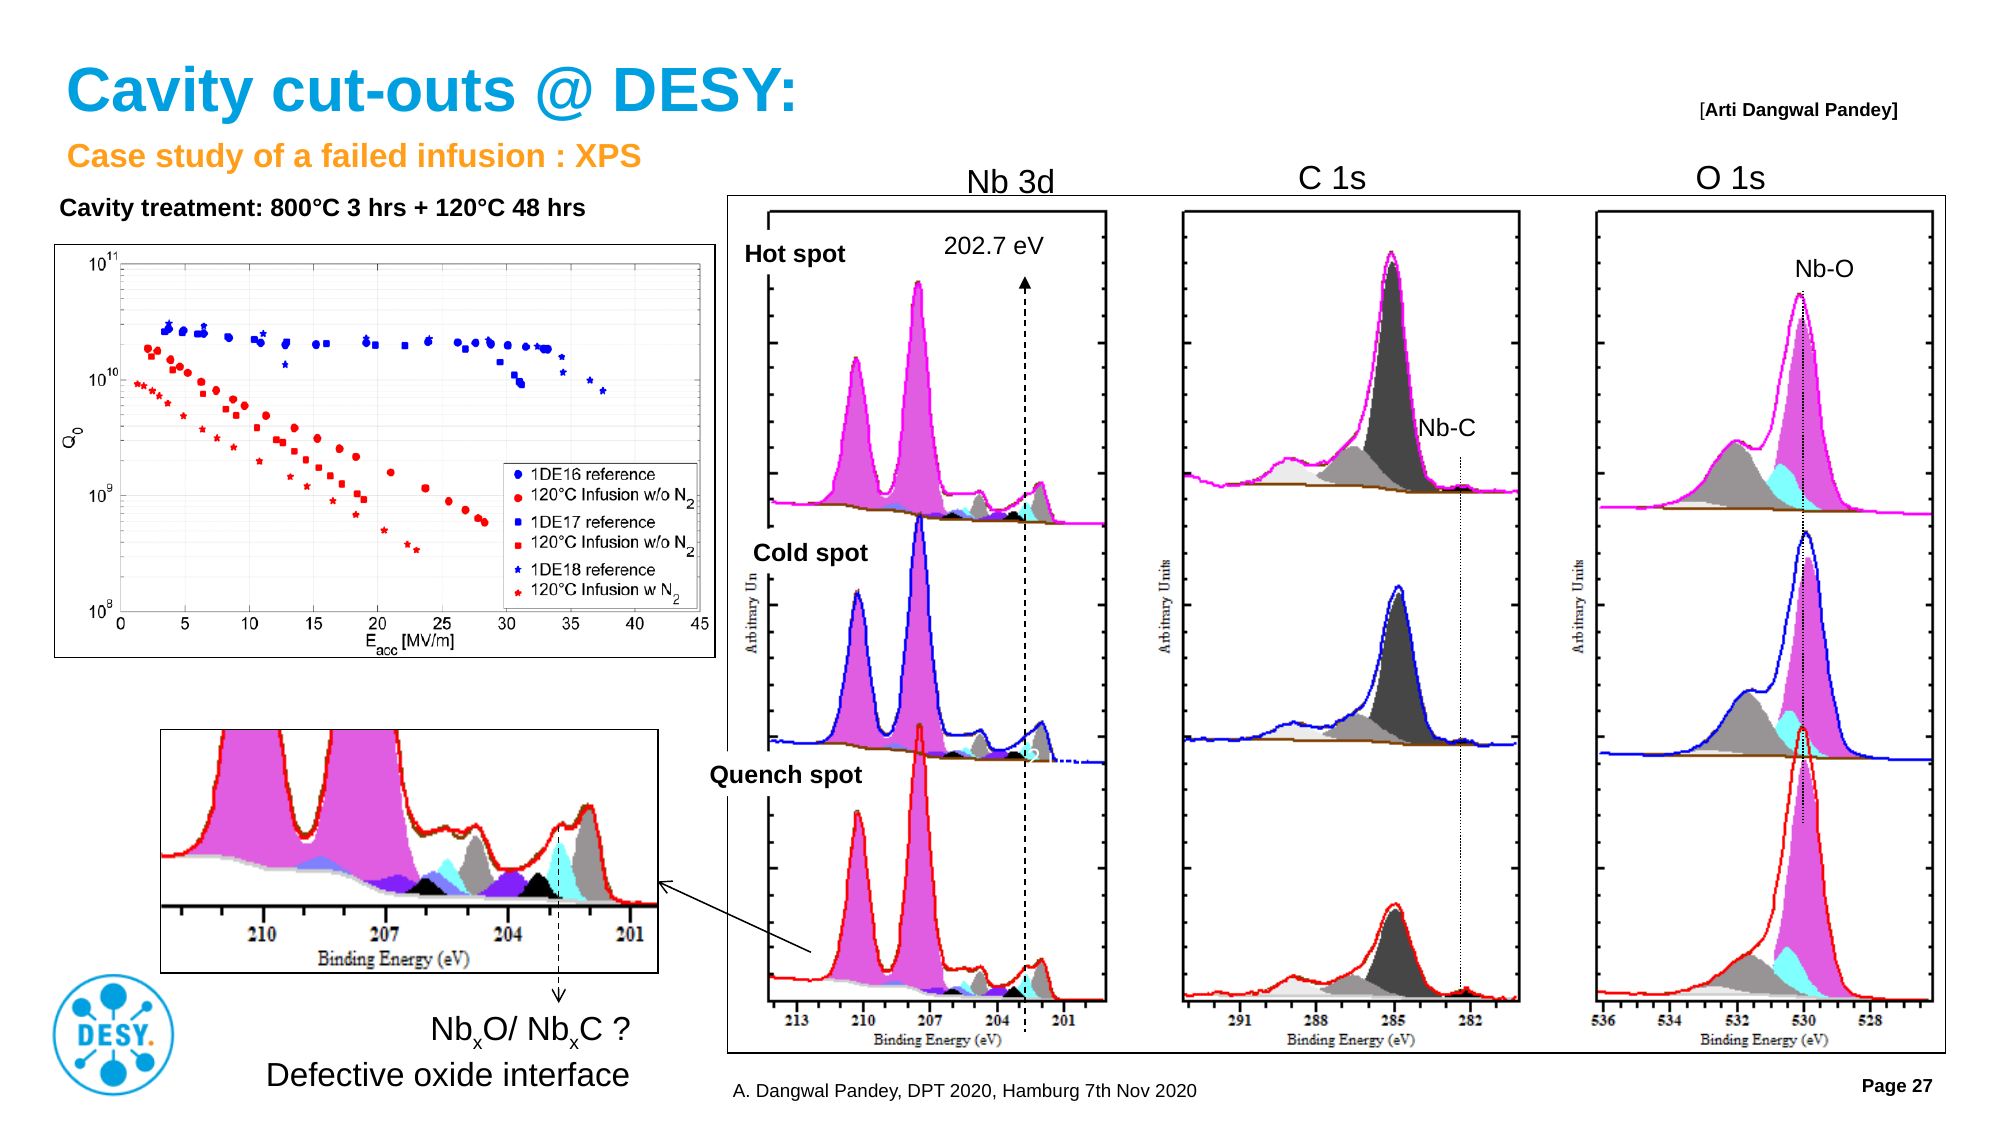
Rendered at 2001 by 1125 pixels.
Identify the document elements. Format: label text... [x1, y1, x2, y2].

text_box Nb 3d [951, 152, 1071, 196]
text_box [657, 881, 811, 953]
text_box O 1s [1680, 148, 1781, 196]
text_box NbxO/ NbxC ? Defective oxide interface [220, 1000, 646, 1101]
text_box Cavity treatment: 800°C 3 hrs + 120°C 48 hrs [44, 184, 610, 230]
text_box Quench spot [694, 751, 728, 797]
list Case study of a failed infusion : XPS [66, 134, 1897, 197]
picture [43, 973, 179, 1100]
picture [728, 196, 1945, 1053]
picture [161, 729, 658, 973]
title Cavity cut-outs @ DESY: [66, 57, 1933, 132]
text_box [Arti Dangwal Pandey] [1679, 90, 1914, 128]
picture [55, 245, 715, 657]
text_box C 1s [1283, 148, 1382, 196]
